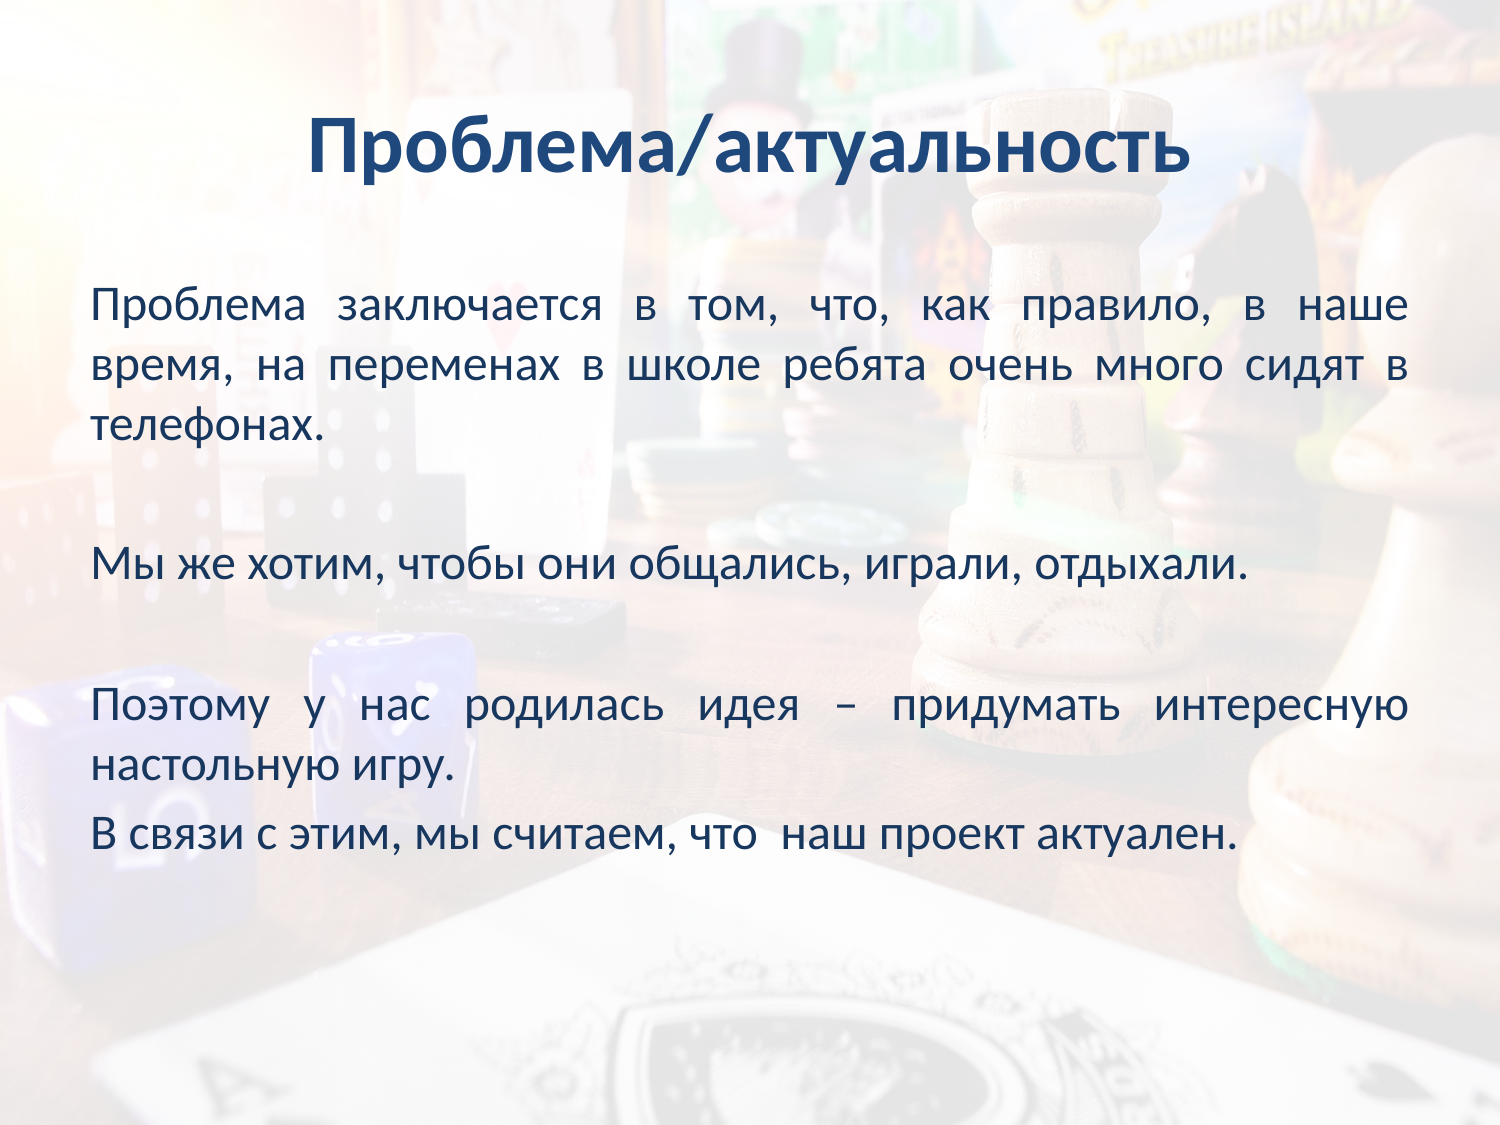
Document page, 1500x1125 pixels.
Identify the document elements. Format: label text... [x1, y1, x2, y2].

title Проблема/актуальность [75, 45, 1425, 233]
list Проблема заключается в том, что, как правило, в наше время, на переменах в школе ребята очень много сидят в телефонах. Мы же хотим, чтобы они общались, играли, отдыхали. Поэтому у нас родилась идея – придумать интересную настольную игру. В связи с этим, мы считаем, что наш проект актуален. [75, 262, 1425, 1005]
